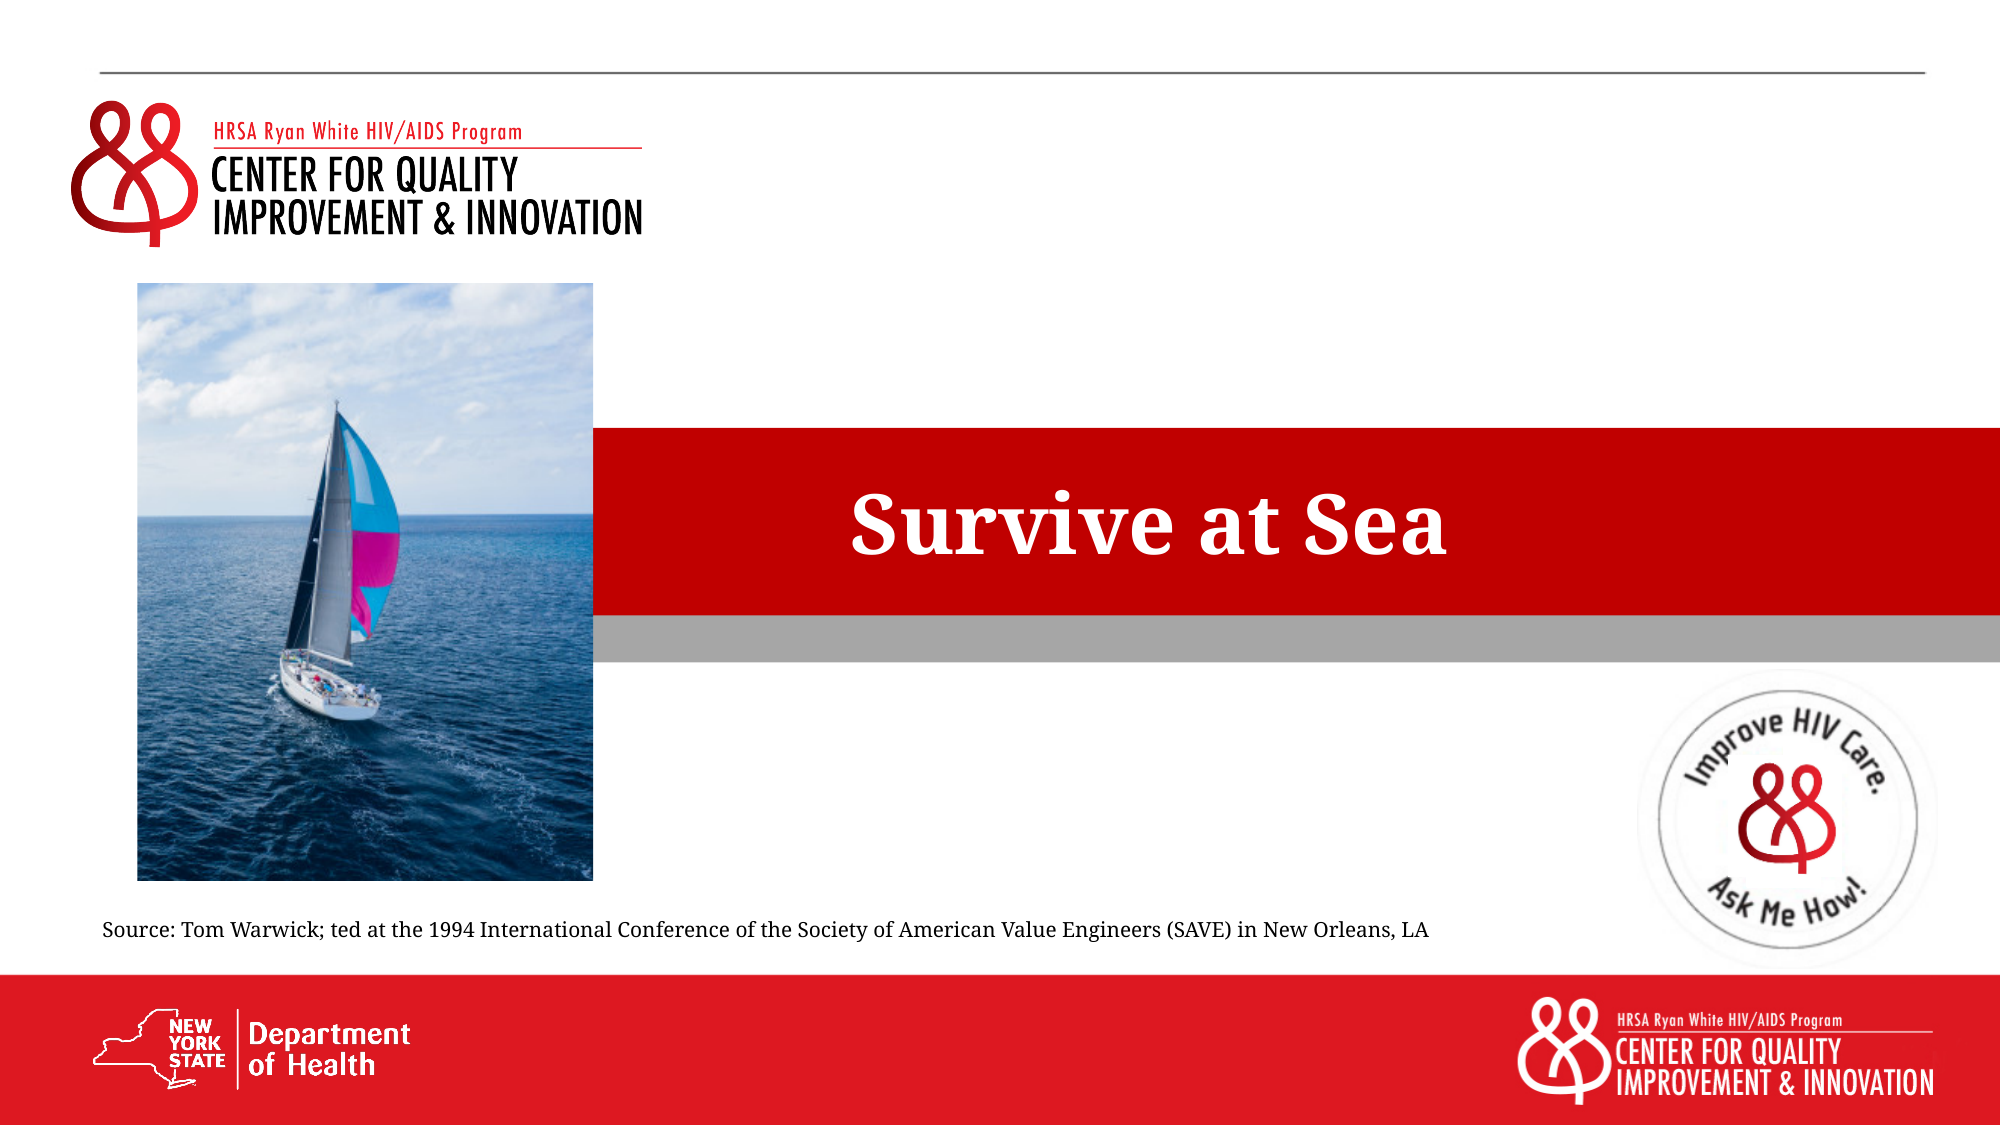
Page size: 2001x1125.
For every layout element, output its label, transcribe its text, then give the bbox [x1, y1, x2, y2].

text_box [598, 616, 2000, 663]
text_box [1637, 669, 1938, 969]
picture [0, 0, 2000, 1125]
text_box Source: Tom Warwick; ted at the 1994 International Conference of the Society of American Value Engineers (SAVE) in New Orleans, LA [87, 909, 1588, 950]
text_box Survive at Sea [598, 427, 2000, 616]
